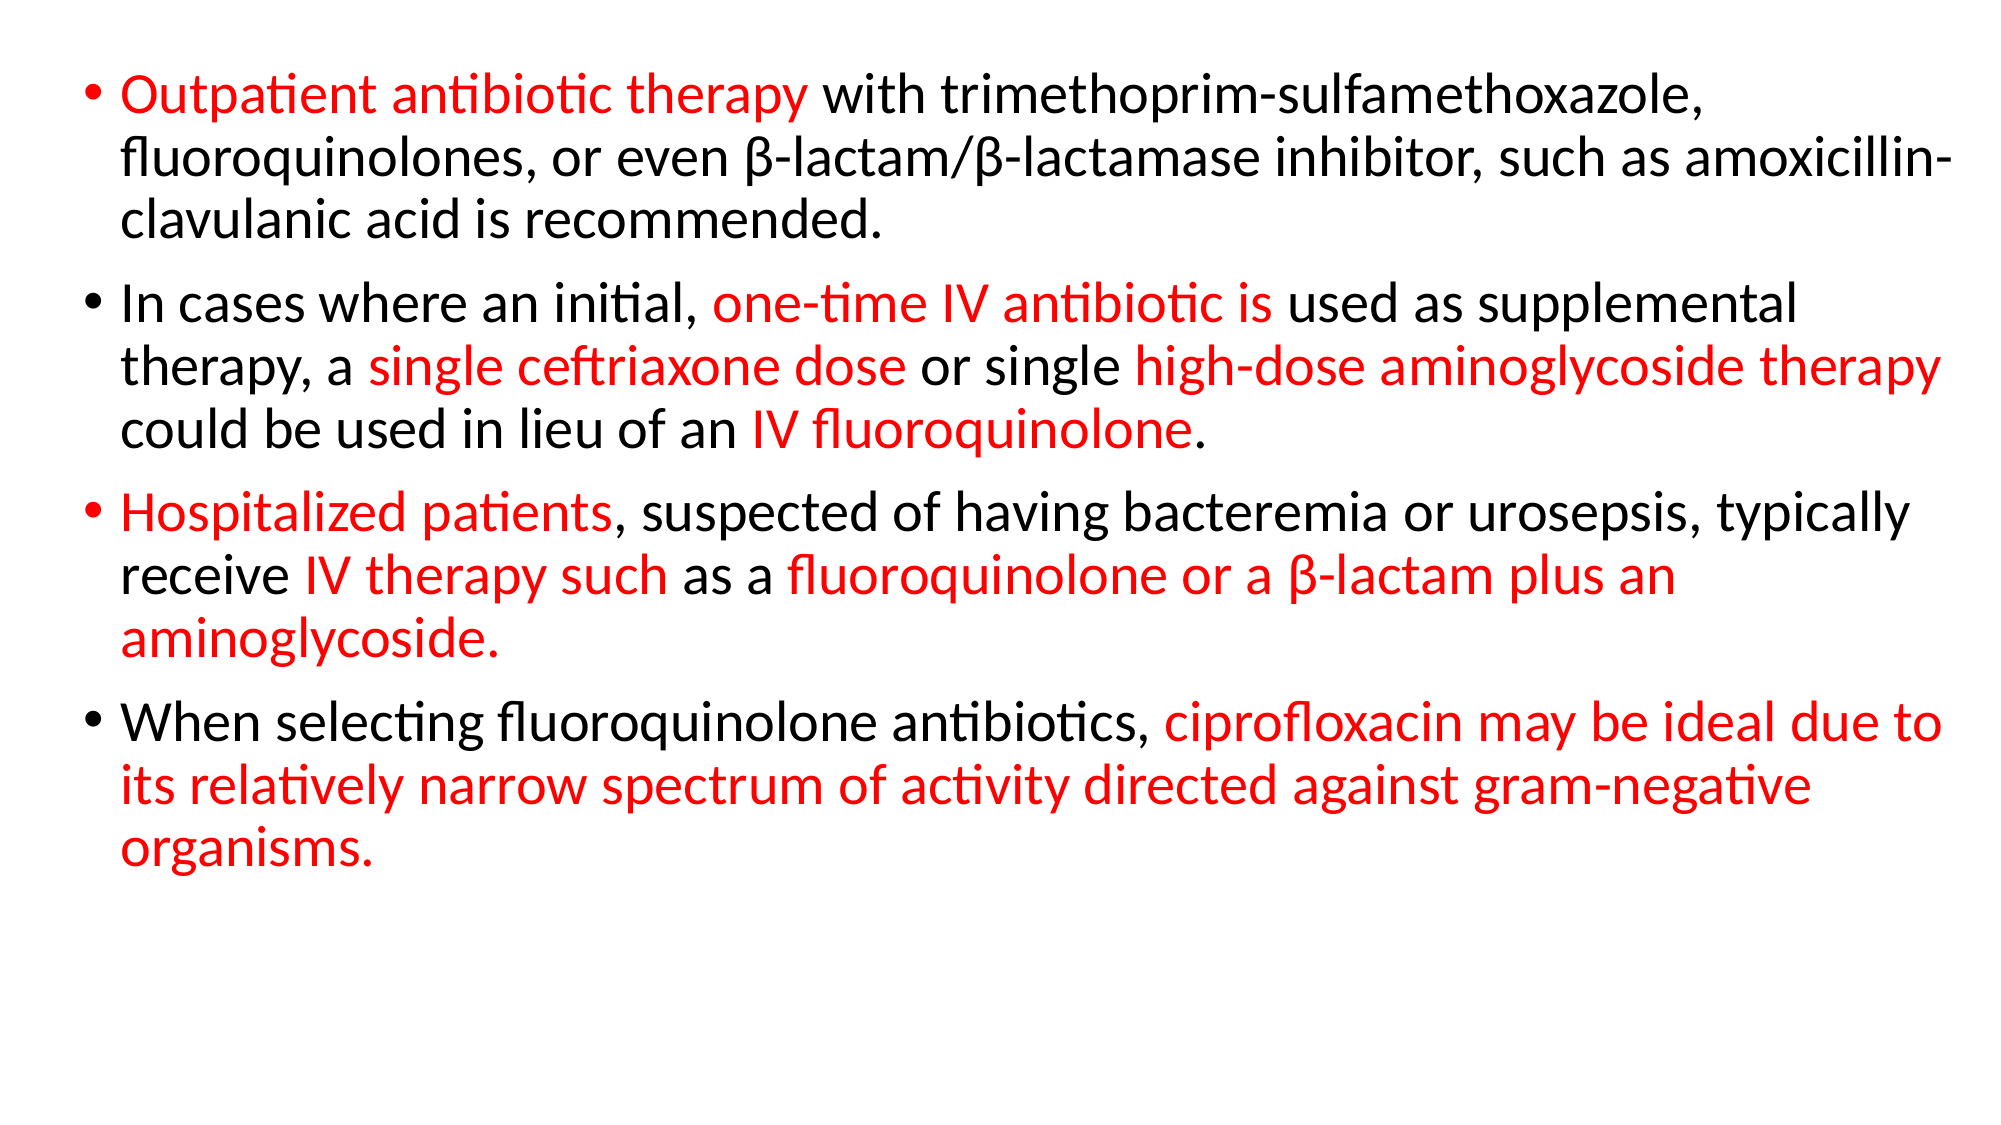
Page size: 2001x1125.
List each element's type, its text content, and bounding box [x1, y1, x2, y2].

list Outpatient antibiotic therapy with trimethoprim-sulfamethoxazole, fluoroquinolones, or even β-lactam/β-lactamase inhibitor, such as amoxicillin-clavulanic acid is recommended. In cases where an initial, one-time IV antibiotic is used as supplemental therapy, a single ceftriaxone dose or single high-dose aminoglycoside therapy could be used in lieu of an IV fluoroquinolone. Hospitalized patients, suspected of having bacteremia or urosepsis, typically receive IV therapy such as a fluoroquinolone or a β-lactam plus an aminoglycoside. When selecting fluoroquinolone antibiotics, ciprofloxacin may be ideal due to its relatively narrow spectrum of activity directed against gram-negative organisms. [68, 55, 1977, 1097]
